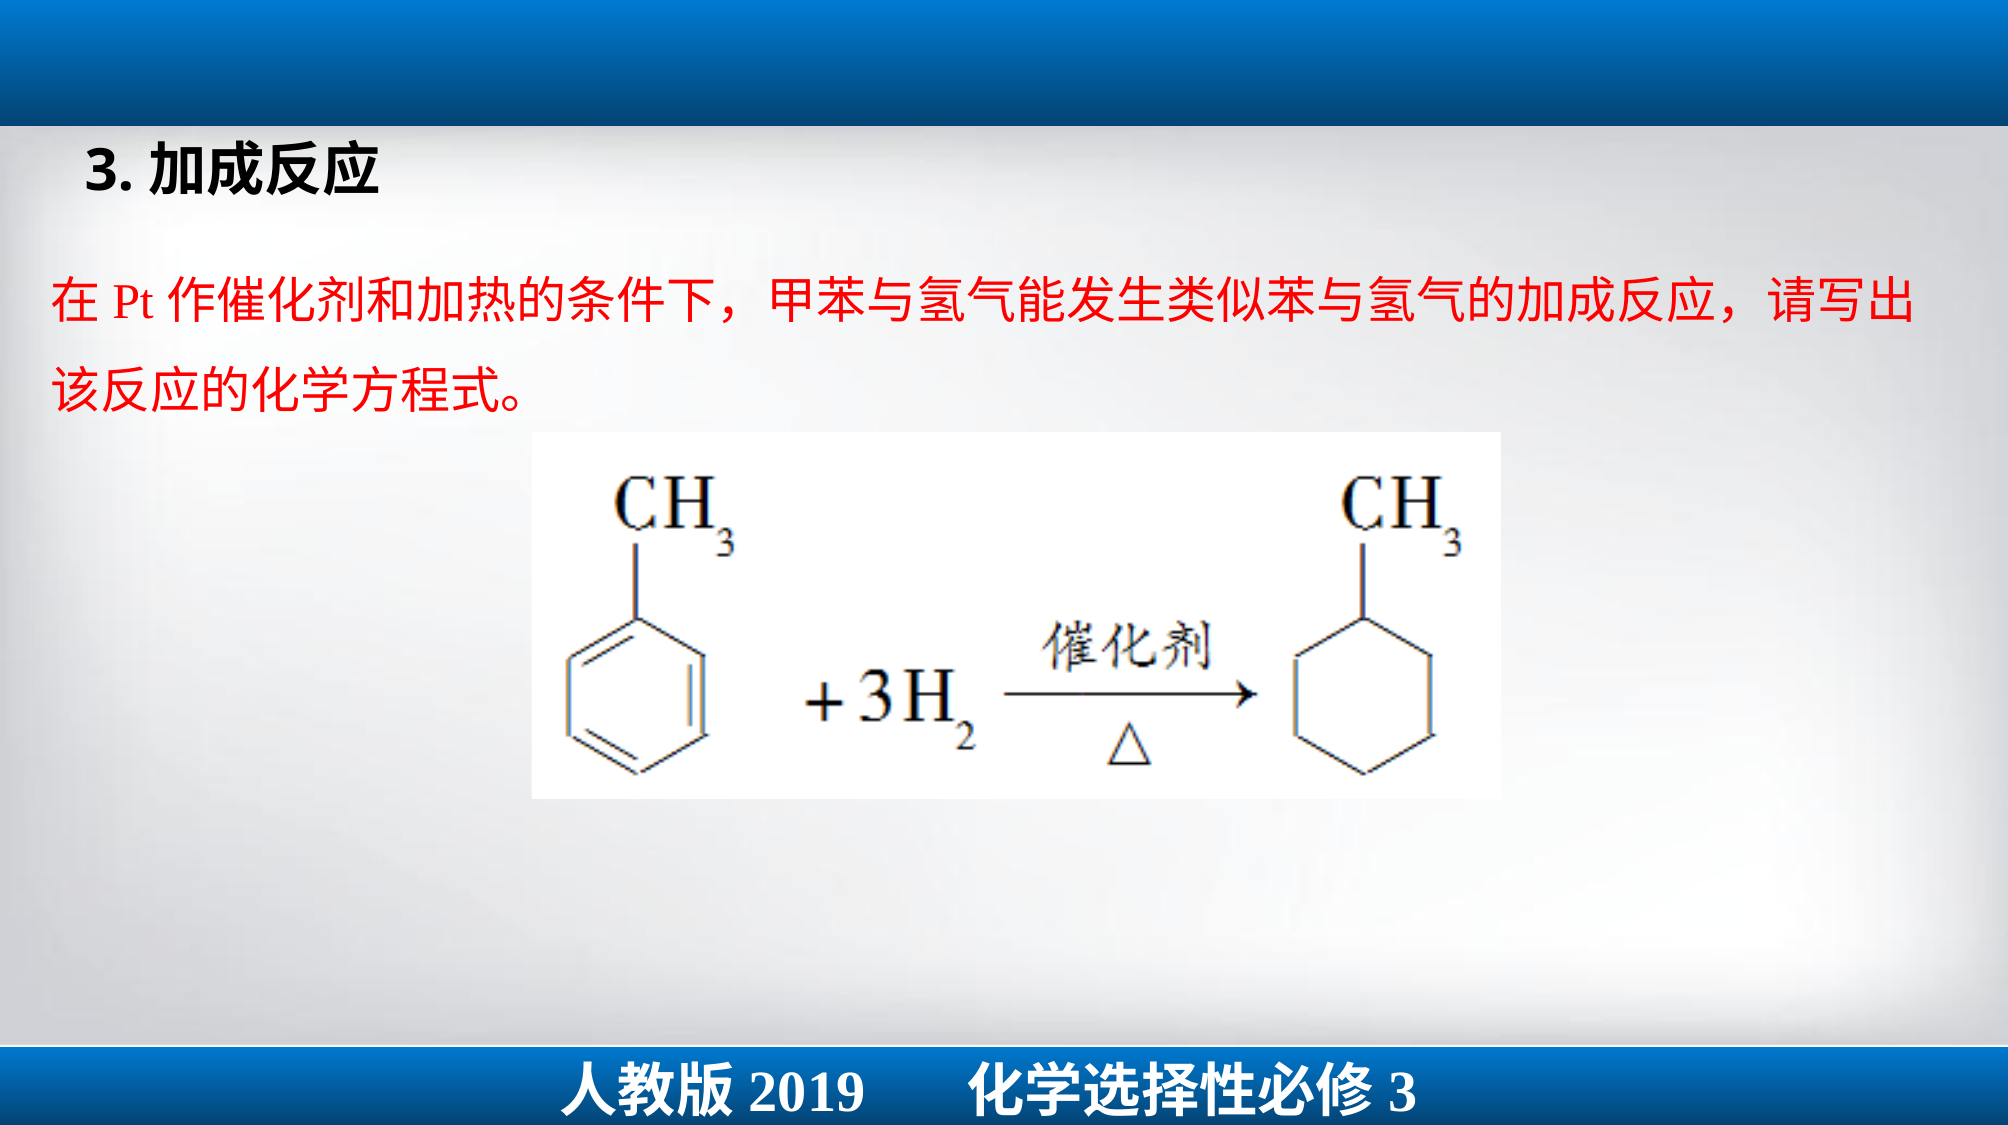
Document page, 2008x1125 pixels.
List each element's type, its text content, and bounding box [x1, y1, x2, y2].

text_box 3.加成反应 [69, 123, 706, 210]
text_box 在Pt作催化剂和加热的条件下，甲苯与氢气能发生类似苯与氢气的加成反应，请写出该反应的化学方程式。 [35, 231, 1933, 427]
picture [0, 125, 2008, 1047]
